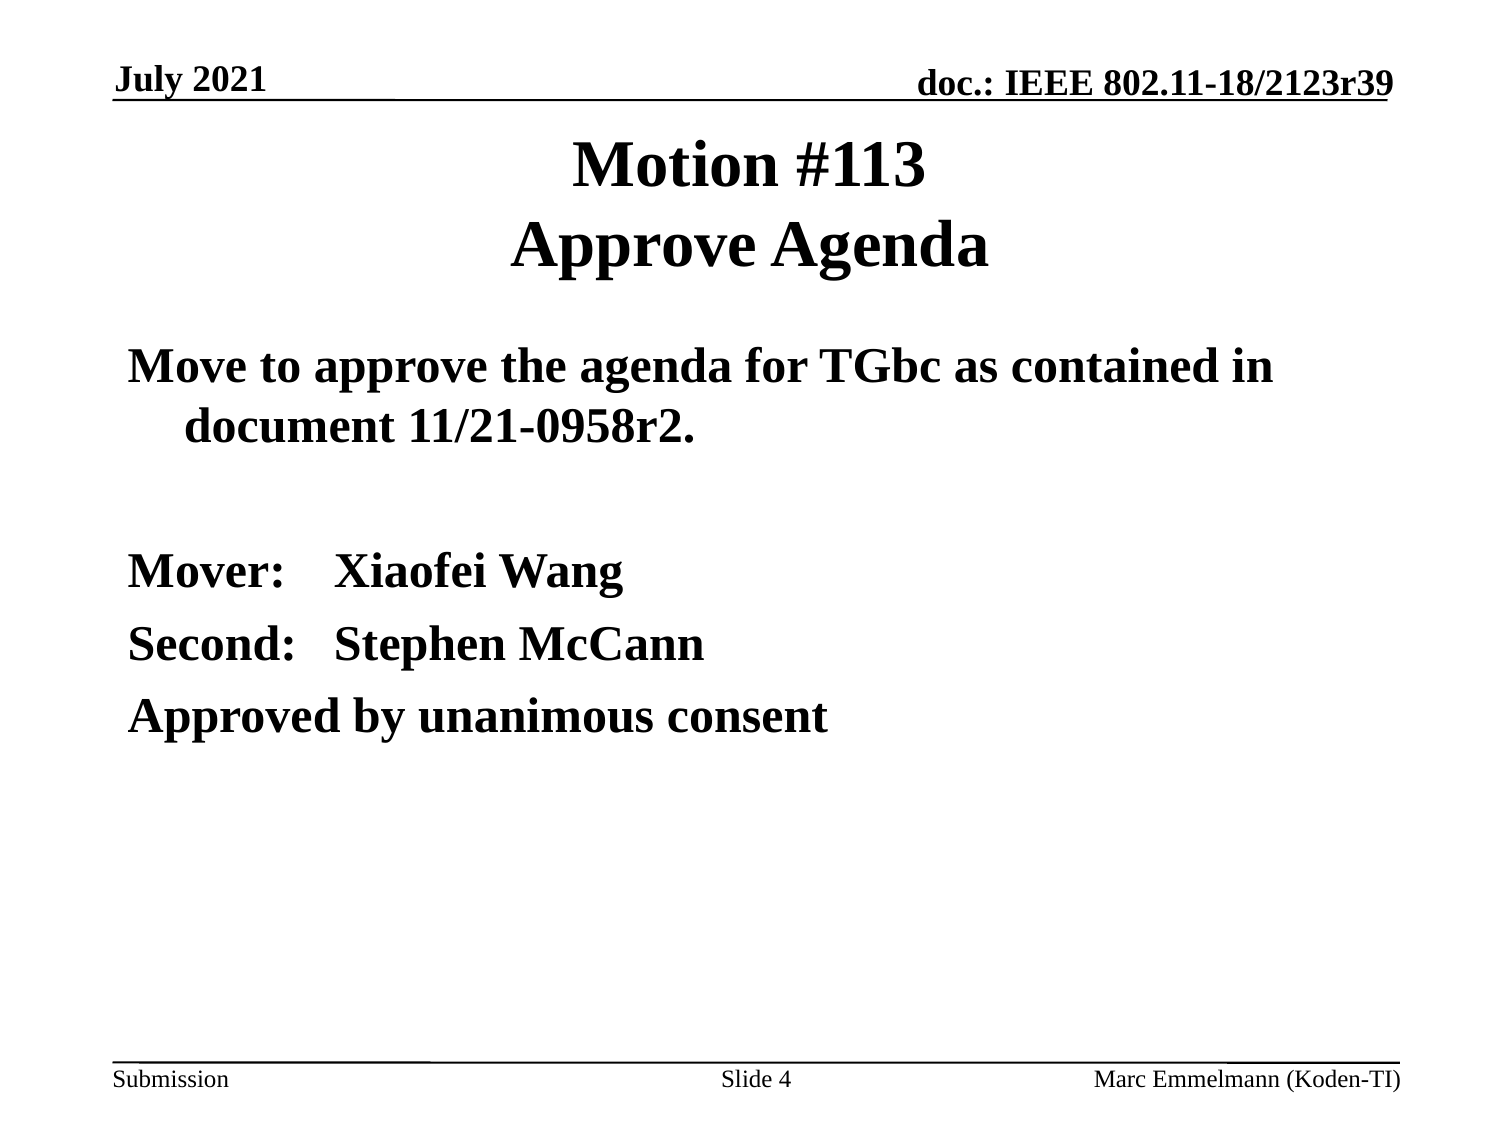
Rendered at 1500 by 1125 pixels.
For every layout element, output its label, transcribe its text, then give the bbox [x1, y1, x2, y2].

slide_number Slide 4 [712, 1061, 800, 1123]
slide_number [114, 54, 423, 100]
footer Marc Emmelmann (Koden-TI) [878, 1061, 1402, 1093]
title Motion #113 Approve Agenda [112, 112, 1388, 288]
list Move to approve the agenda for TGbc as contained in document 11/21-0958r2. Mover: Xiaofei Wang Second: Stephen McCann Approved by unanimous consent [112, 324, 1388, 1000]
